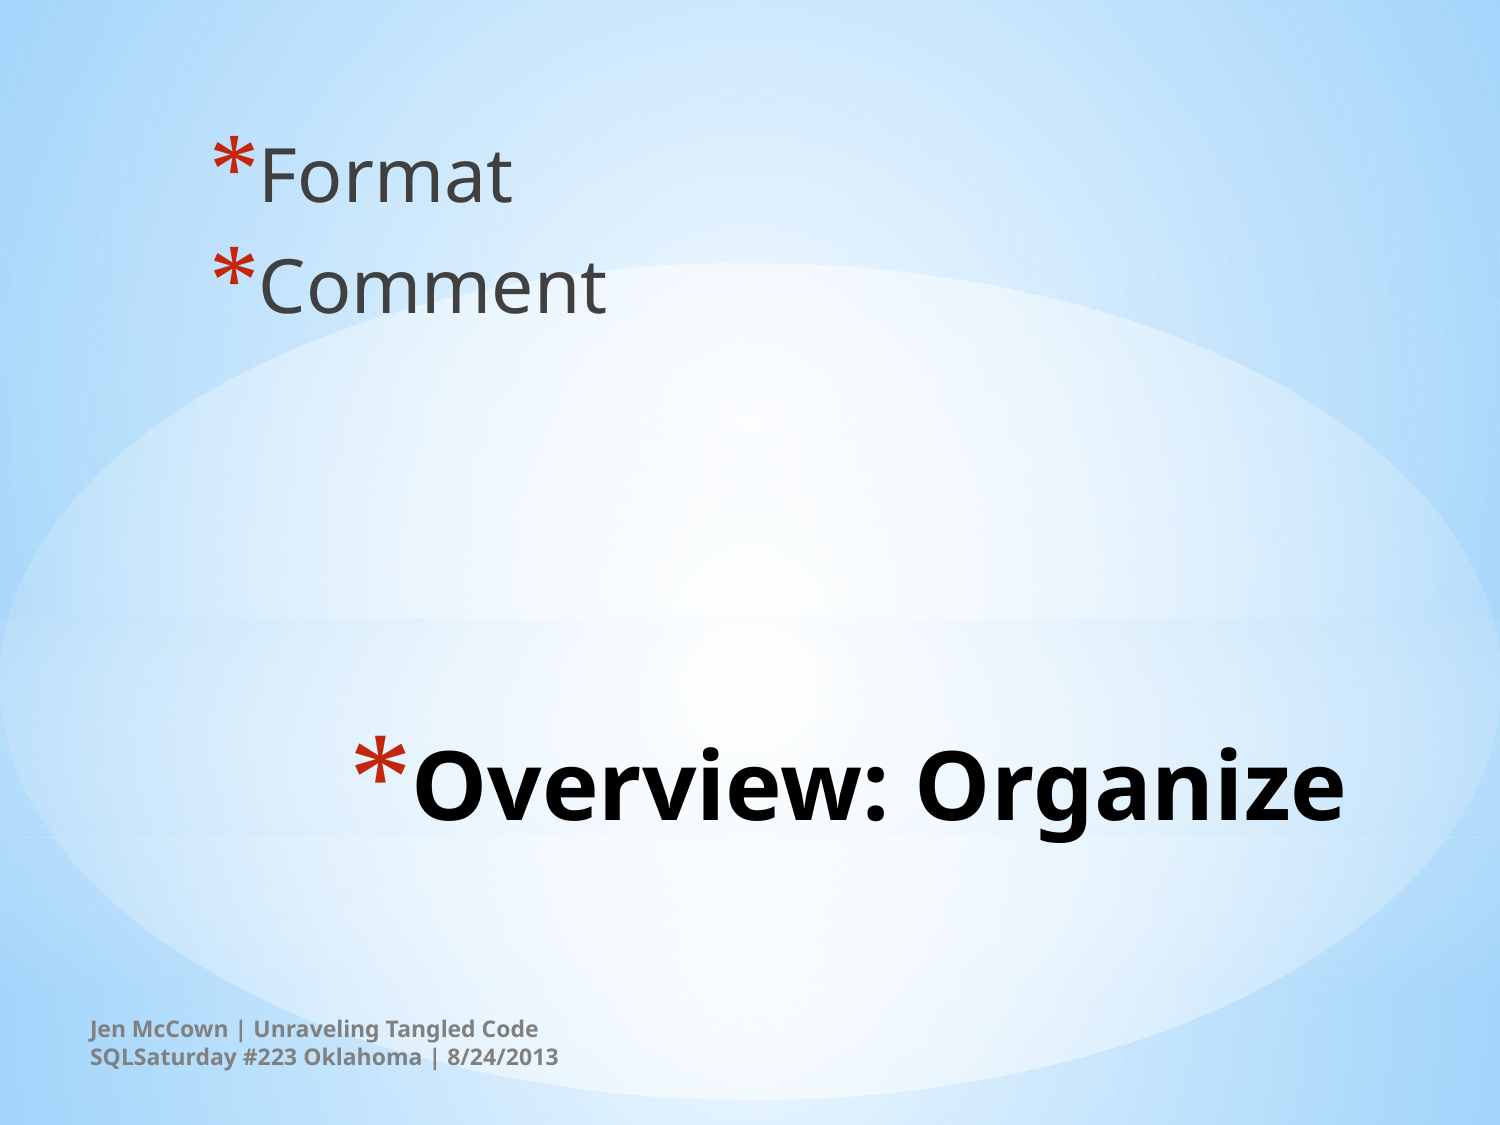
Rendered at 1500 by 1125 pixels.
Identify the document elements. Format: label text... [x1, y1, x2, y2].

list Format Comment [187, 120, 1238, 690]
footer Jen McCown | Unraveling Tangled Code SQLSaturday #223 Oklahoma | 8/24/2013 [75, 1012, 625, 1073]
title Overview: Organize [294, 717, 1363, 905]
